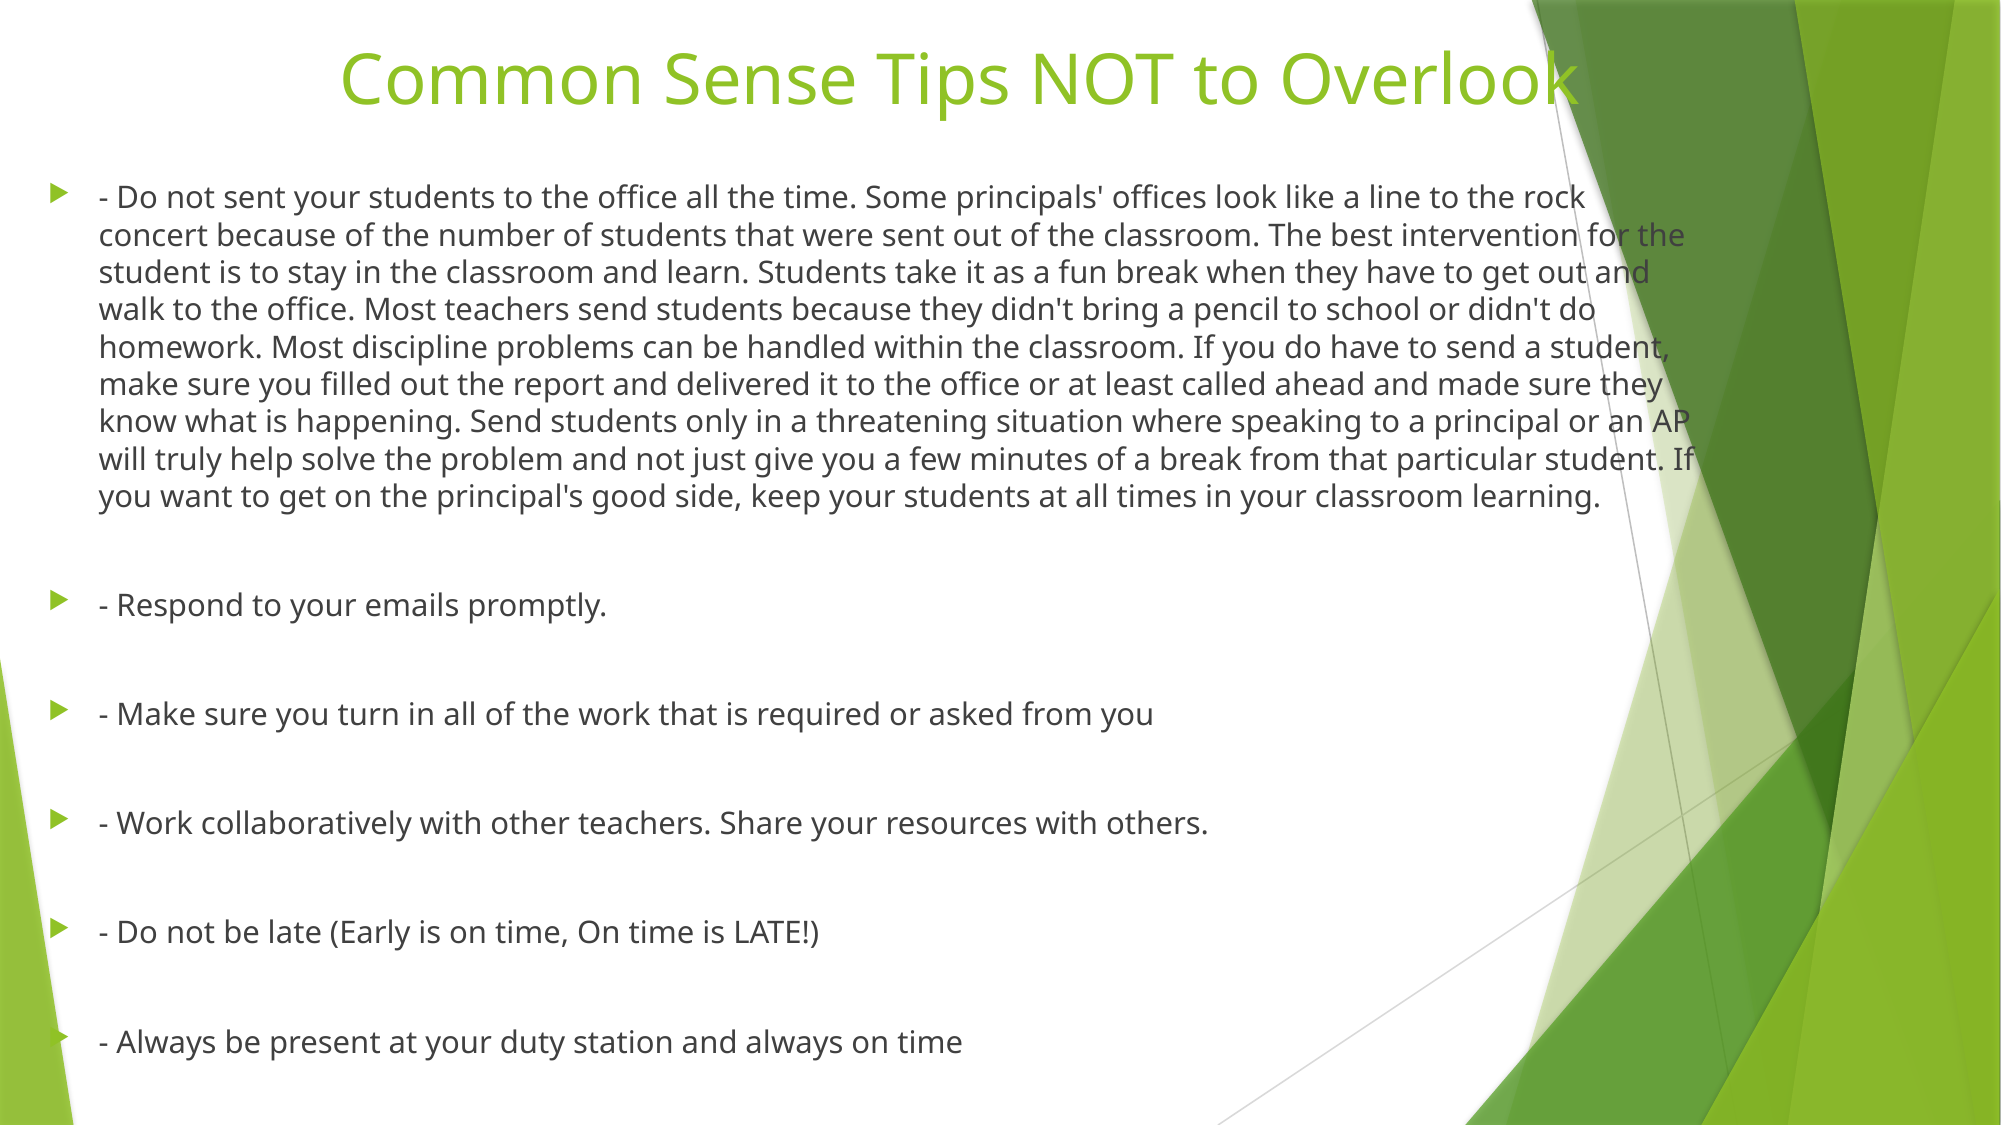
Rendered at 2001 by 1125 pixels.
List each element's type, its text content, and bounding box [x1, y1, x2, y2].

title Common Sense Tips NOT to Overlook [324, 27, 1675, 148]
list - Do not sent your students to the office all the time. Some principals' offices look like a line to the rock concert because of the number of students that were sent out of the classroom. The best intervention for the student is to stay in the classroom and learn. Students take it as a fun break when they have to get out and walk to the office. Most teachers send students because they didn't bring a pencil to school or didn't do homework. Most discipline problems can be handled within the classroom. If you do have to send a student, make sure you filled out the report and delivered it to the office or at least called ahead and made sure they know what is happening. Send students only in a threatening situation where speaking to a principal or an AP will truly help solve the problem and not just give you a few minutes of a break from that particular student. If you want to get on the principal's good side, keep your students at all times in your classroom learning. - Respond to your emails promptly. - Make sure you turn in all of the work that is required or asked from you - Work collaboratively with other teachers. Share your resources with others. - Do not be late (Early is on time, On time is LATE!) - Always be present at your duty station and always on time [33, 170, 1718, 1094]
